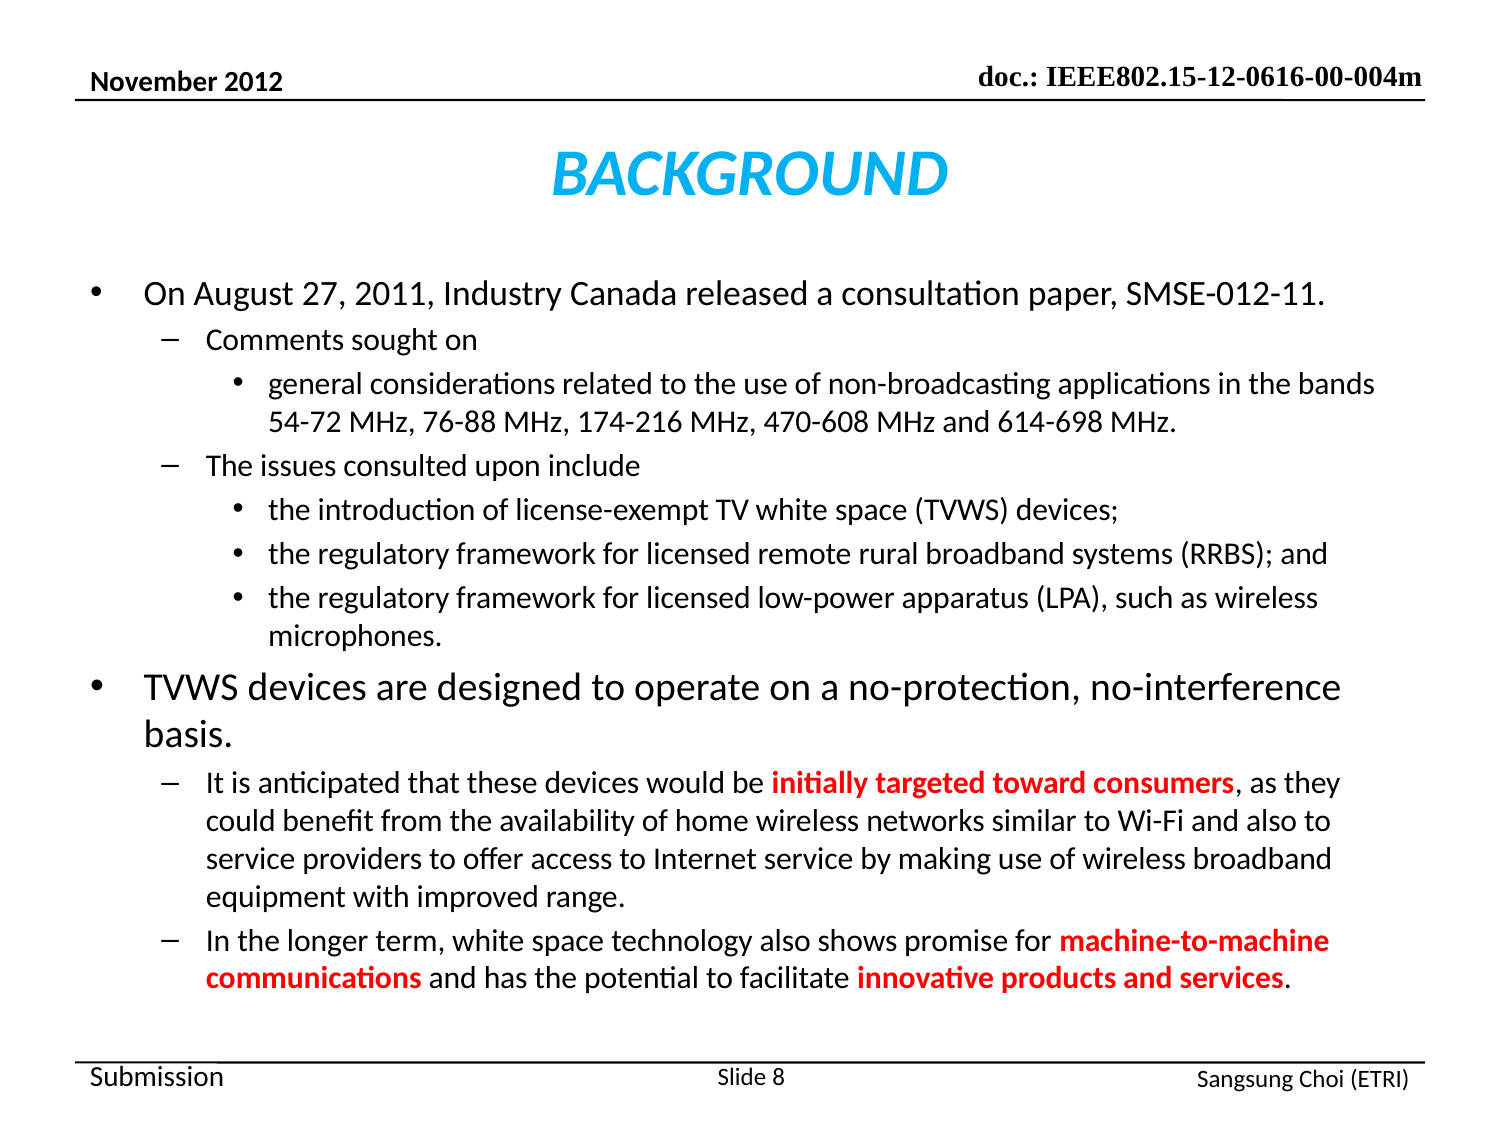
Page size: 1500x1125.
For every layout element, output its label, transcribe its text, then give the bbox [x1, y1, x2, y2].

title BACKGROUND [75, 75, 1425, 262]
list On August 27, 2011, Industry Canada released a consultation paper, SMSE-012-11. Comments sought on general considerations related to the use of non-broadcasting applications in the bands 54-72 MHz, 76-88 MHz, 174-216 MHz, 470-608 MHz and 614-698 MHz. The issues consulted upon include the introduction of license-exempt TV white space (TVWS) devices; the regulatory framework for licensed remote rural broadband systems (RRBS); and the regulatory framework for licensed low-power apparatus (LPA), such as wireless microphones. TVWS devices are designed to operate on a no-protection, no-interference basis. It is anticipated that these devices would be initially targeted toward consumers, as they could benefit from the availability of home wireless networks similar to Wi-Fi and also to service providers to offer access to Internet service by making use of wireless broadband equipment with improved range. In the longer term, white space technology also shows promise for machine-to-machine communications and has the potential to facilitate innovative products and services. [75, 262, 1425, 1005]
